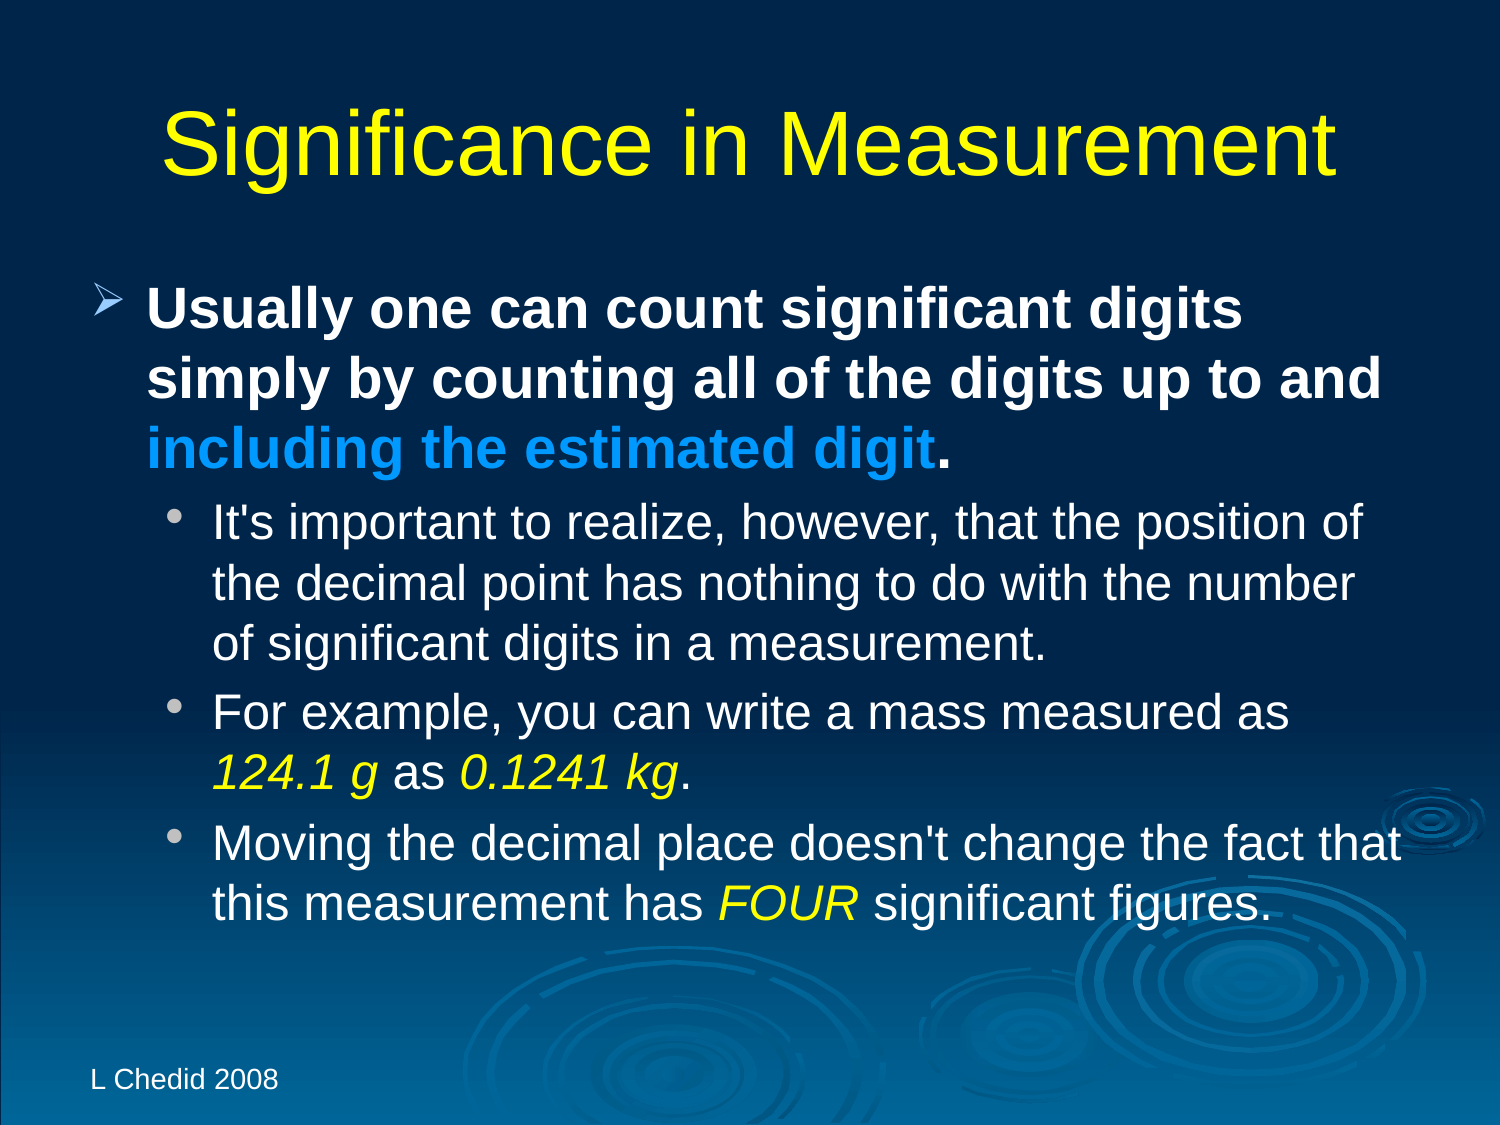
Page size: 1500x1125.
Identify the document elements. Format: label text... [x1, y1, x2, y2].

list Usually one can count significant digits simply by counting all of the digits up to and including the estimated digit. It's important to realize, however, that the position of the decimal point has nothing to do with the number of significant digits in a measurement. For example, you can write a mass measured as 124.1 g as 0.1241 kg. Moving the decimal place doesn't change the fact that this measurement has FOUR significant figures. [75, 262, 1425, 1005]
slide_number L Chedid 2008 [75, 1024, 425, 1103]
title Significance in Measurement [75, 45, 1425, 233]
